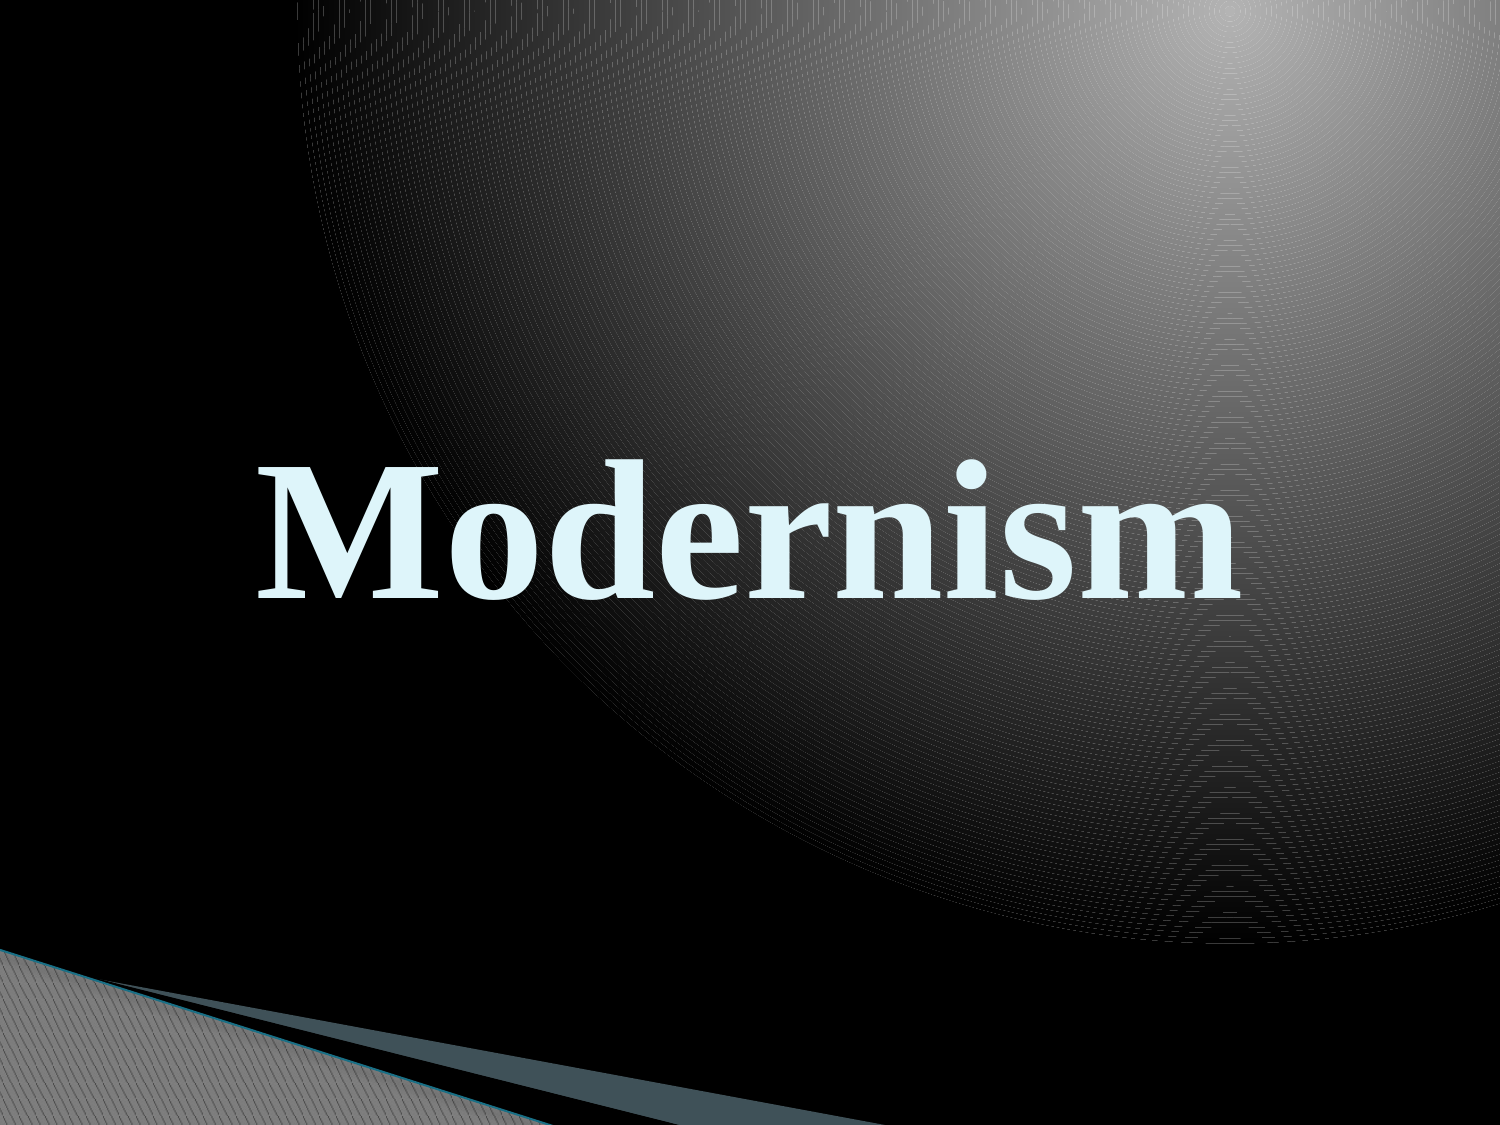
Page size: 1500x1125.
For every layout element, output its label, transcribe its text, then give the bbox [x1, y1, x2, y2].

title Modernism [0, 425, 1500, 613]
picture [0, 952, 543, 1125]
